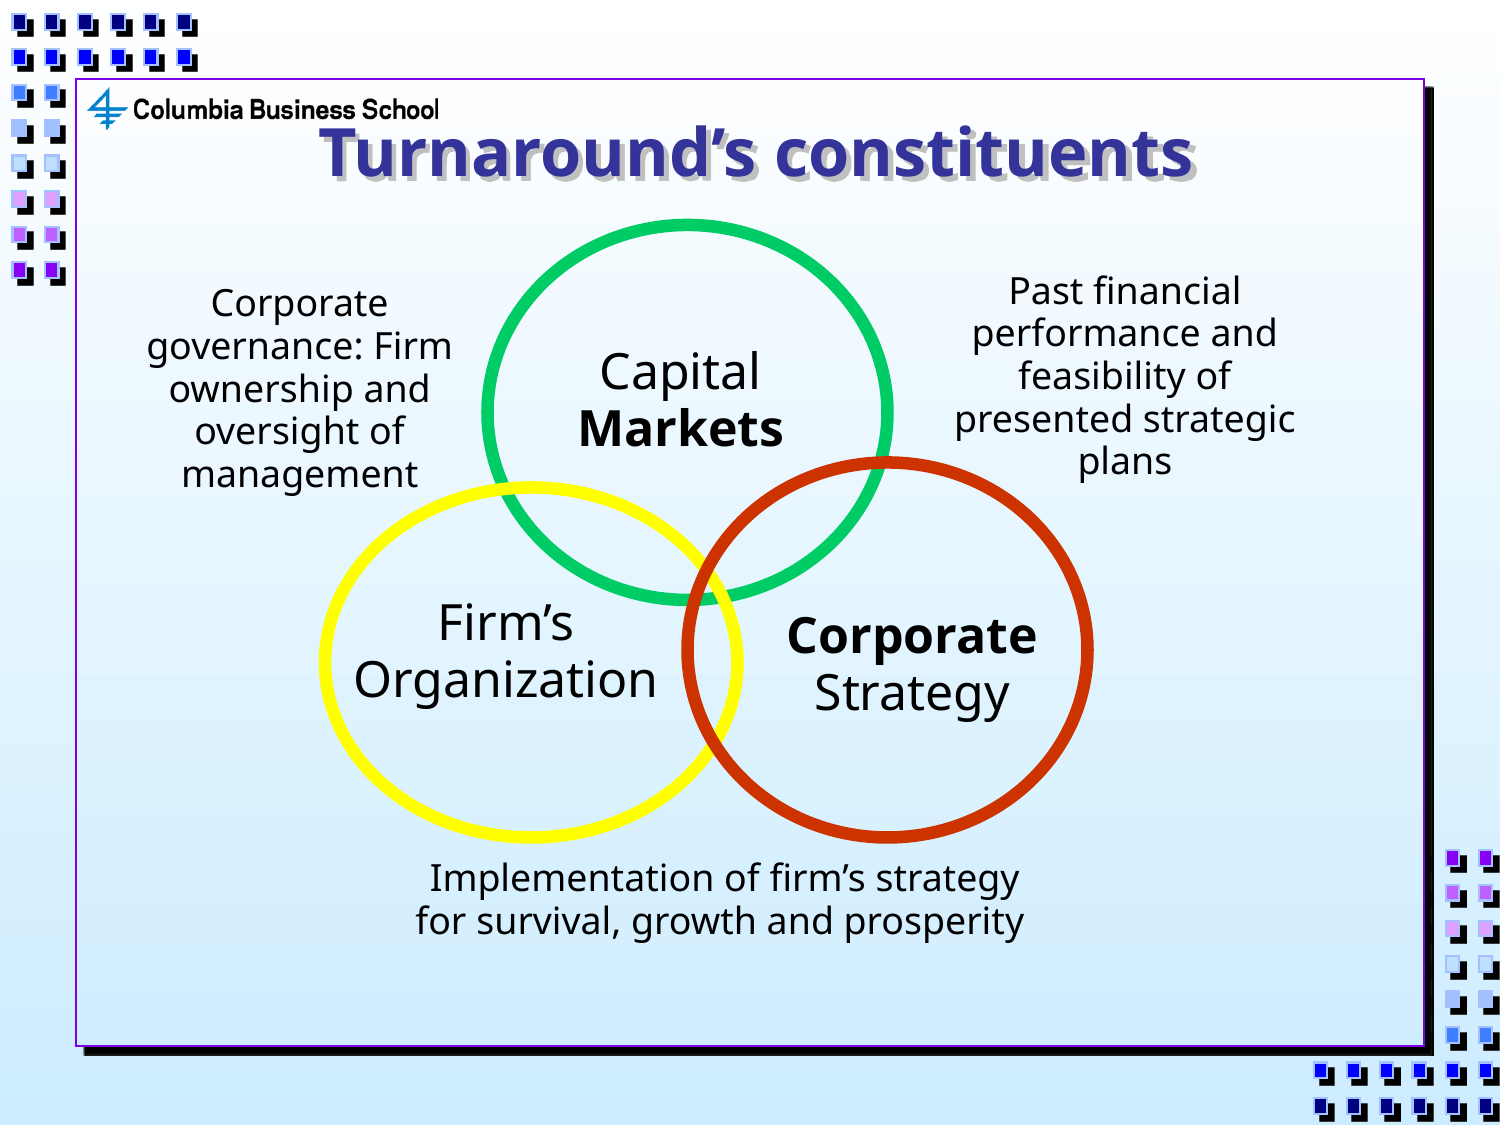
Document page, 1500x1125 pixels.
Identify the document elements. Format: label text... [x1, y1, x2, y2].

text_box Capital Markets [512, 336, 850, 465]
text_box Firm’s Organization [300, 587, 713, 717]
title Turnaround’s constituents [87, 75, 1425, 225]
text_box Corporate governance: Firm ownership and oversight of management [124, 275, 475, 504]
text_box Implementation of firm’s strategy for survival, growth and prosperity [387, 849, 1063, 951]
text_box [345, 487, 706, 587]
text_box [335, 717, 714, 838]
text_box [487, 224, 888, 569]
text_box [699, 462, 1088, 838]
text_box Past financial performance and feasibility of presented strategic plans [924, 262, 1325, 491]
text_box Corporate Strategy [750, 599, 1075, 729]
